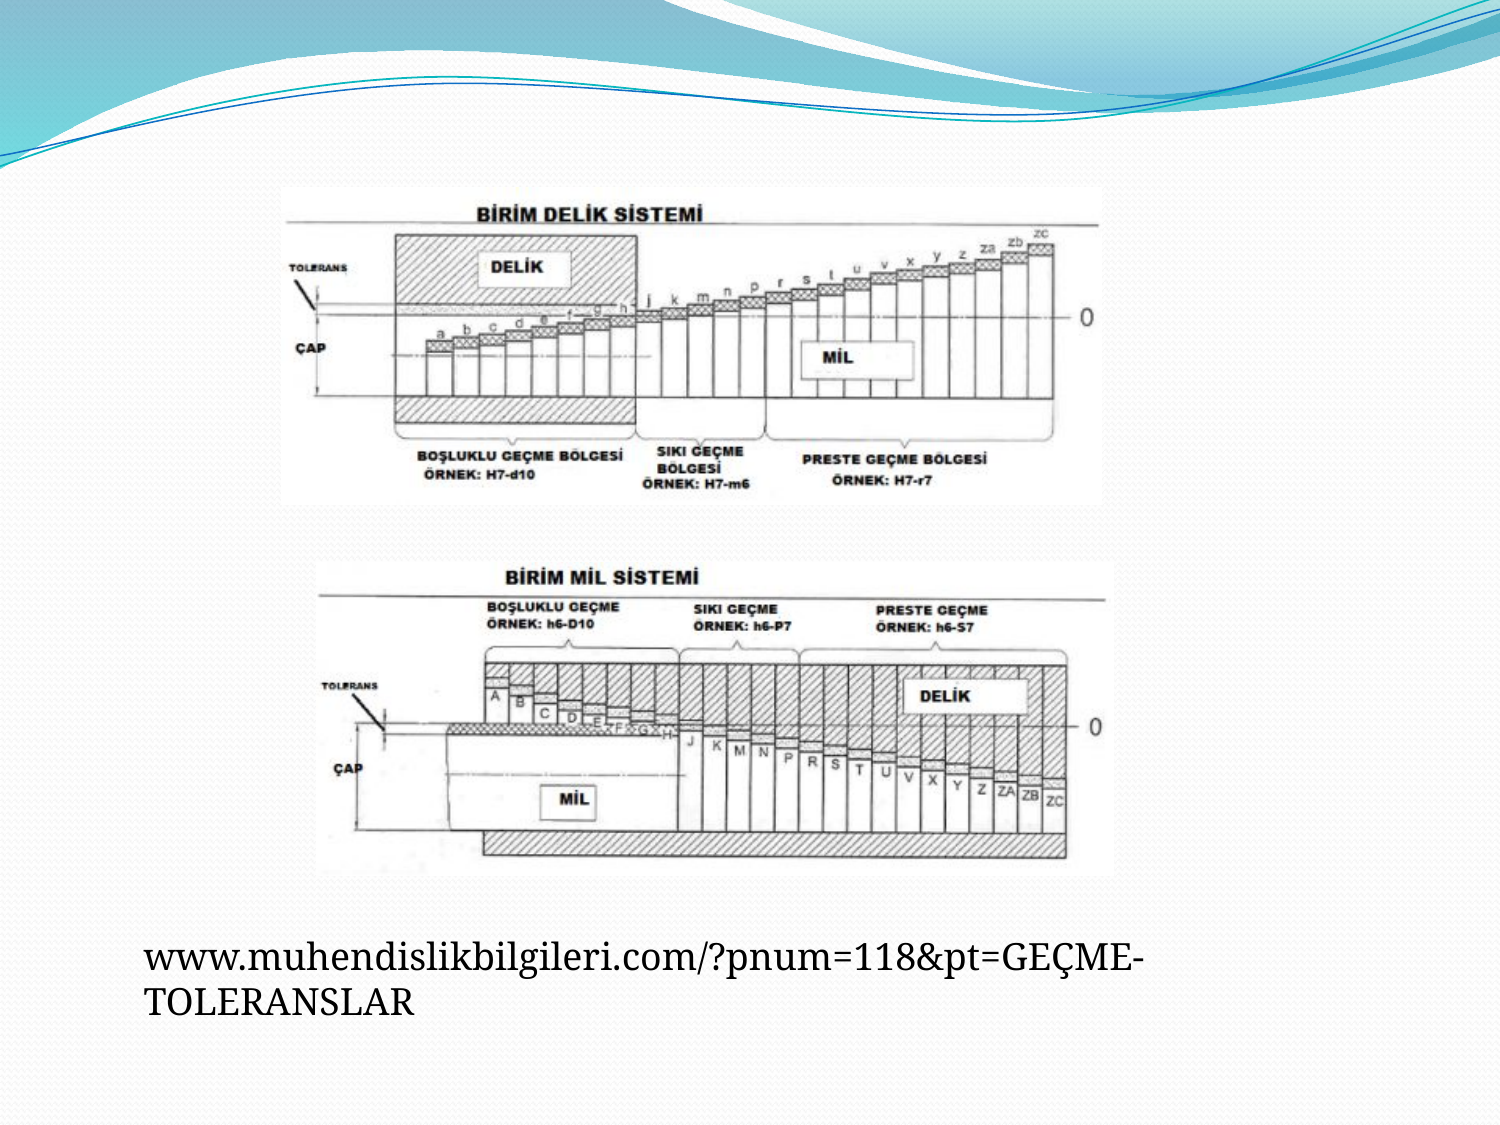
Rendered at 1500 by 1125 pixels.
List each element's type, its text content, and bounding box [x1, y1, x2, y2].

picture [316, 562, 1114, 876]
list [280, 187, 1102, 505]
text_box www.muhendislikbilgileri.com/?pnum=118&pt=GEÇME-TOLERANSLAR [128, 925, 1348, 1031]
